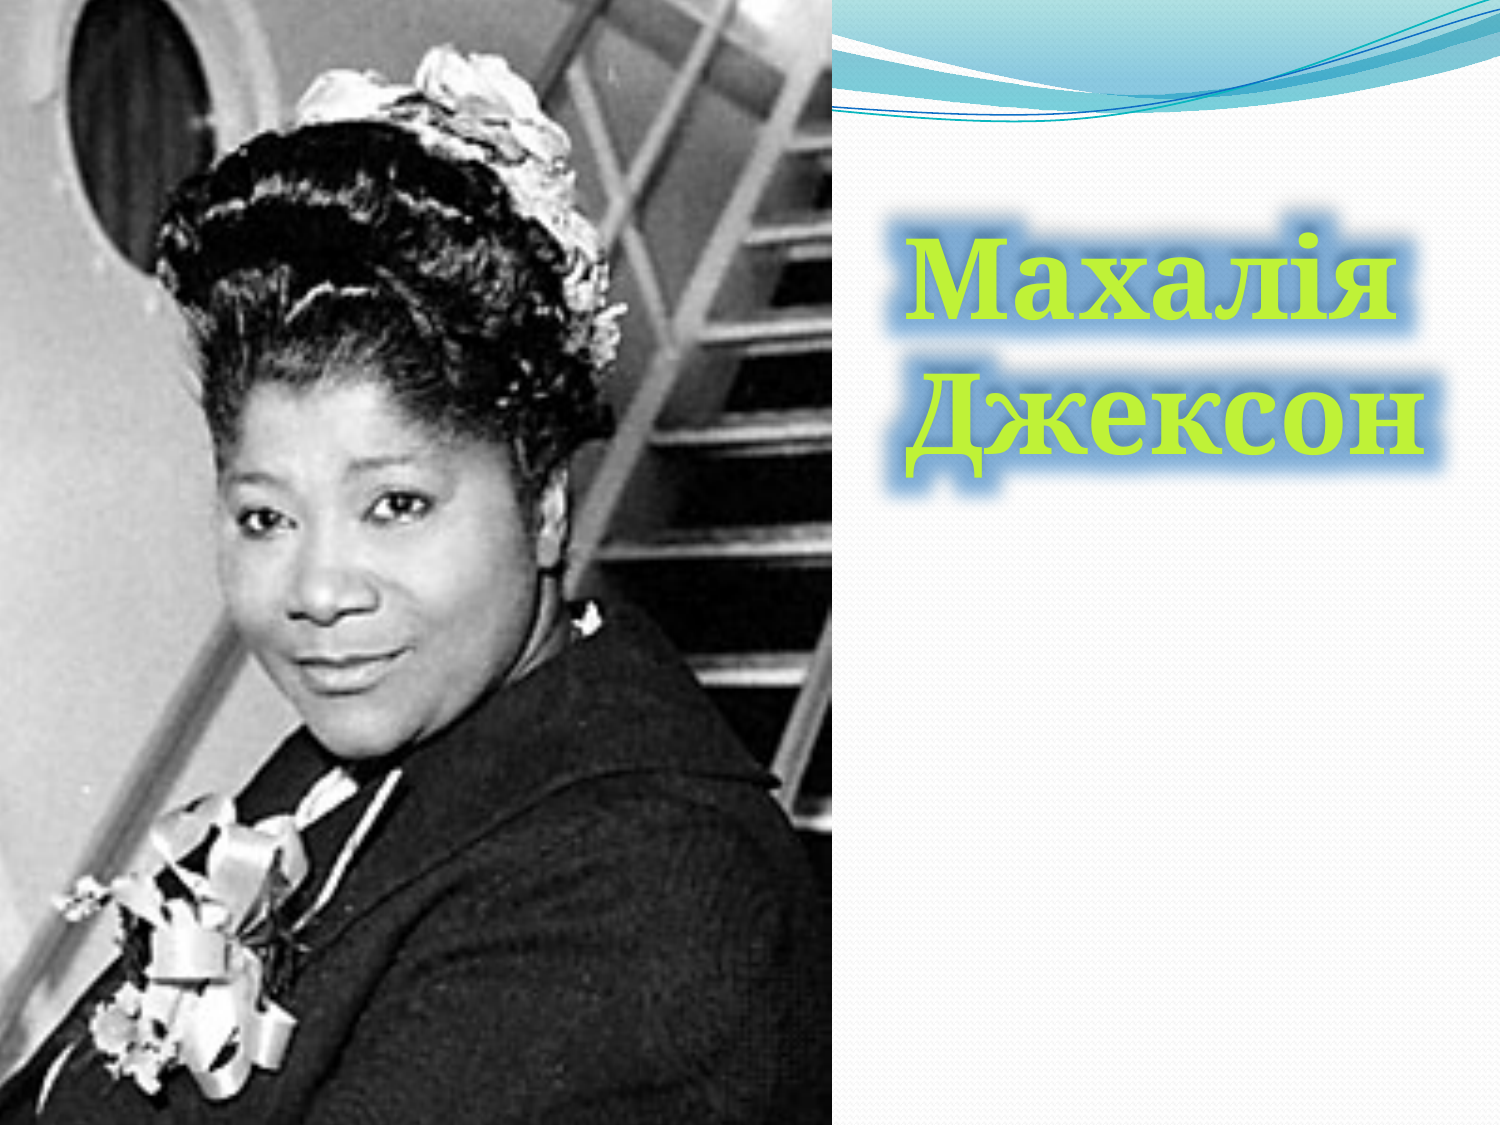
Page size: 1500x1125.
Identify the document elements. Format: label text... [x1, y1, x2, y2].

text_box Махалія Джексон [888, 199, 1443, 485]
picture [0, 0, 833, 1125]
